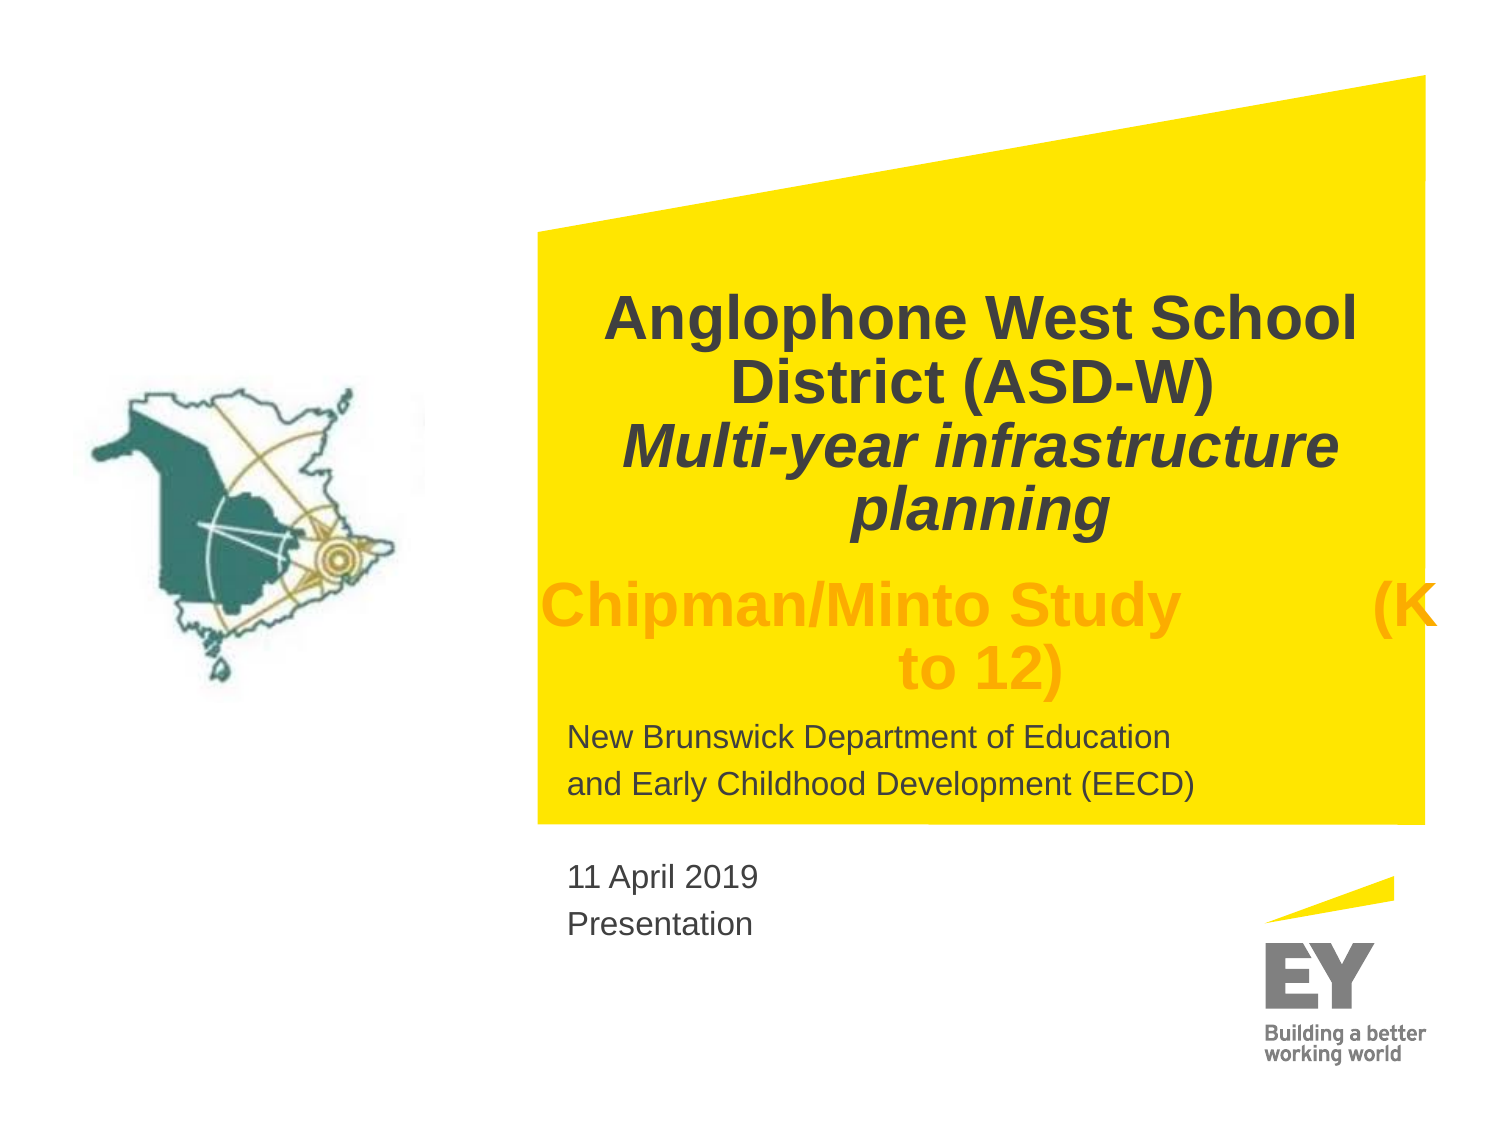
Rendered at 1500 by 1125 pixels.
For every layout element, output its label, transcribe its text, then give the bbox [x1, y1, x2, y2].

picture [72, 350, 425, 703]
subtitle New Brunswick Department of Education and Early Childhood Development (EECD) 11 April 2019 Presentation [566, 715, 1371, 822]
title Anglophone West School District (ASD-W) Multi-year infrastructure planning Chipman/Minto Study (K to 12) [523, 225, 1441, 720]
